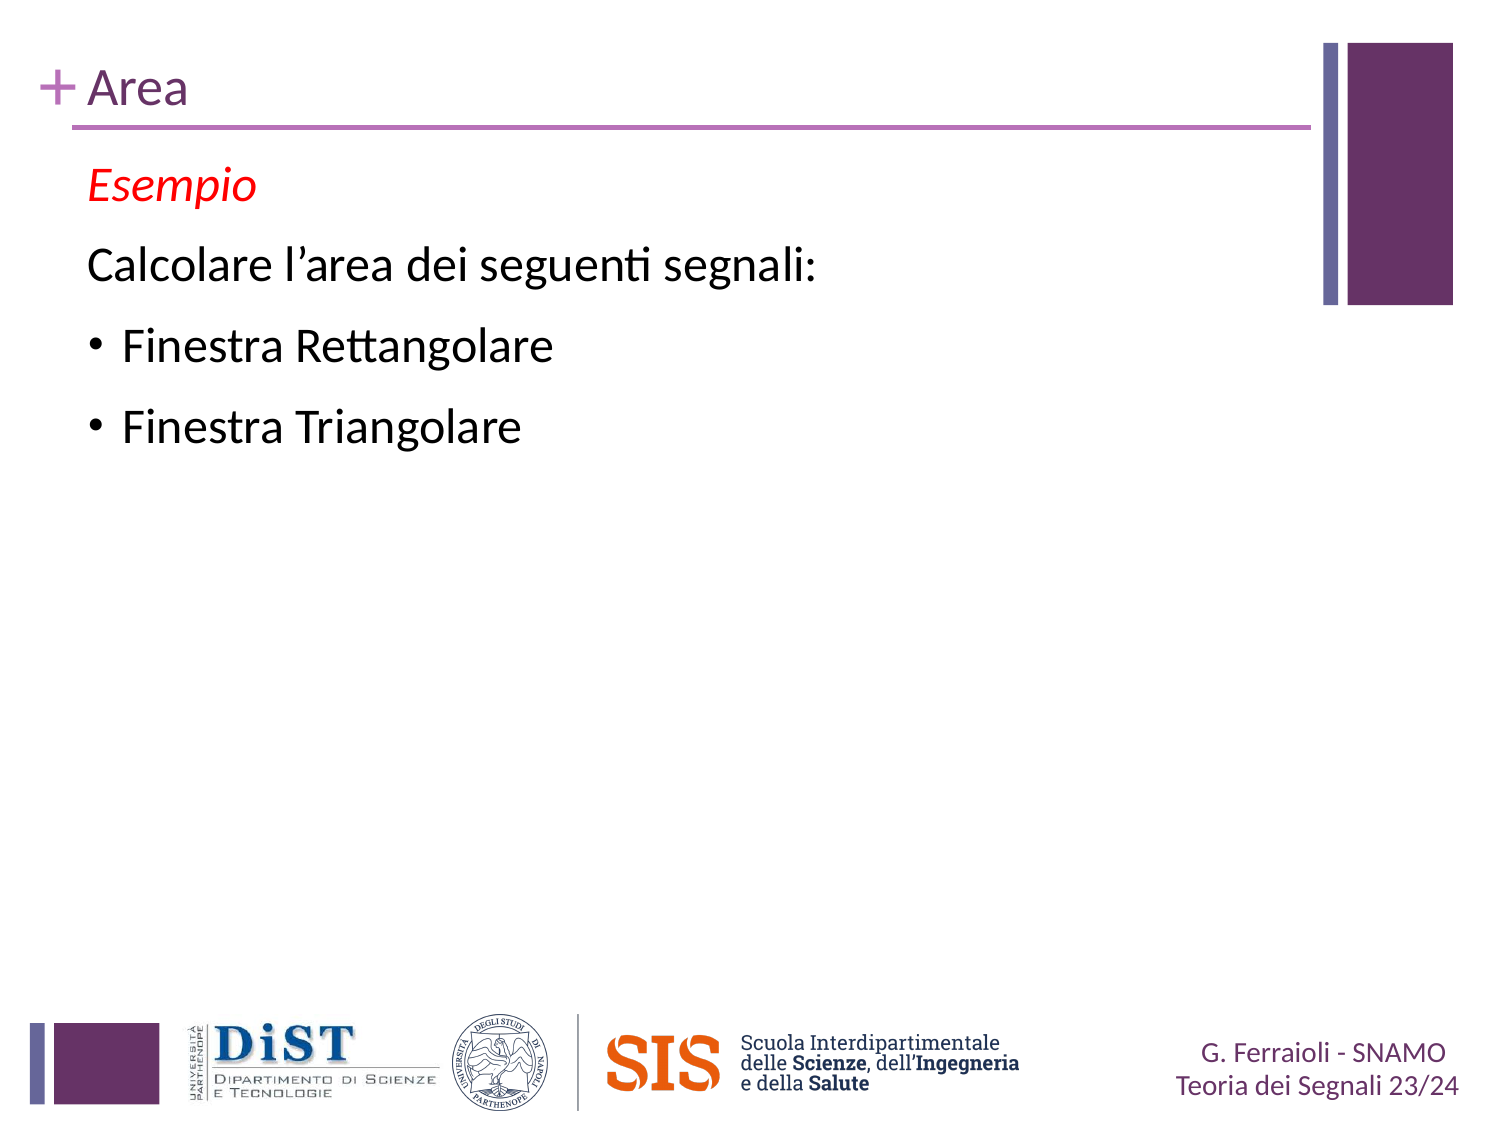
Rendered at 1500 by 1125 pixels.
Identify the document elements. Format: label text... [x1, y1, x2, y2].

text_box Esempio Calcolare l’area dei seguenti segnali: Finestra Rettangolare Finestra Triangolare [72, 149, 1500, 462]
title Area [72, 49, 1312, 128]
picture [170, 1014, 1019, 1112]
